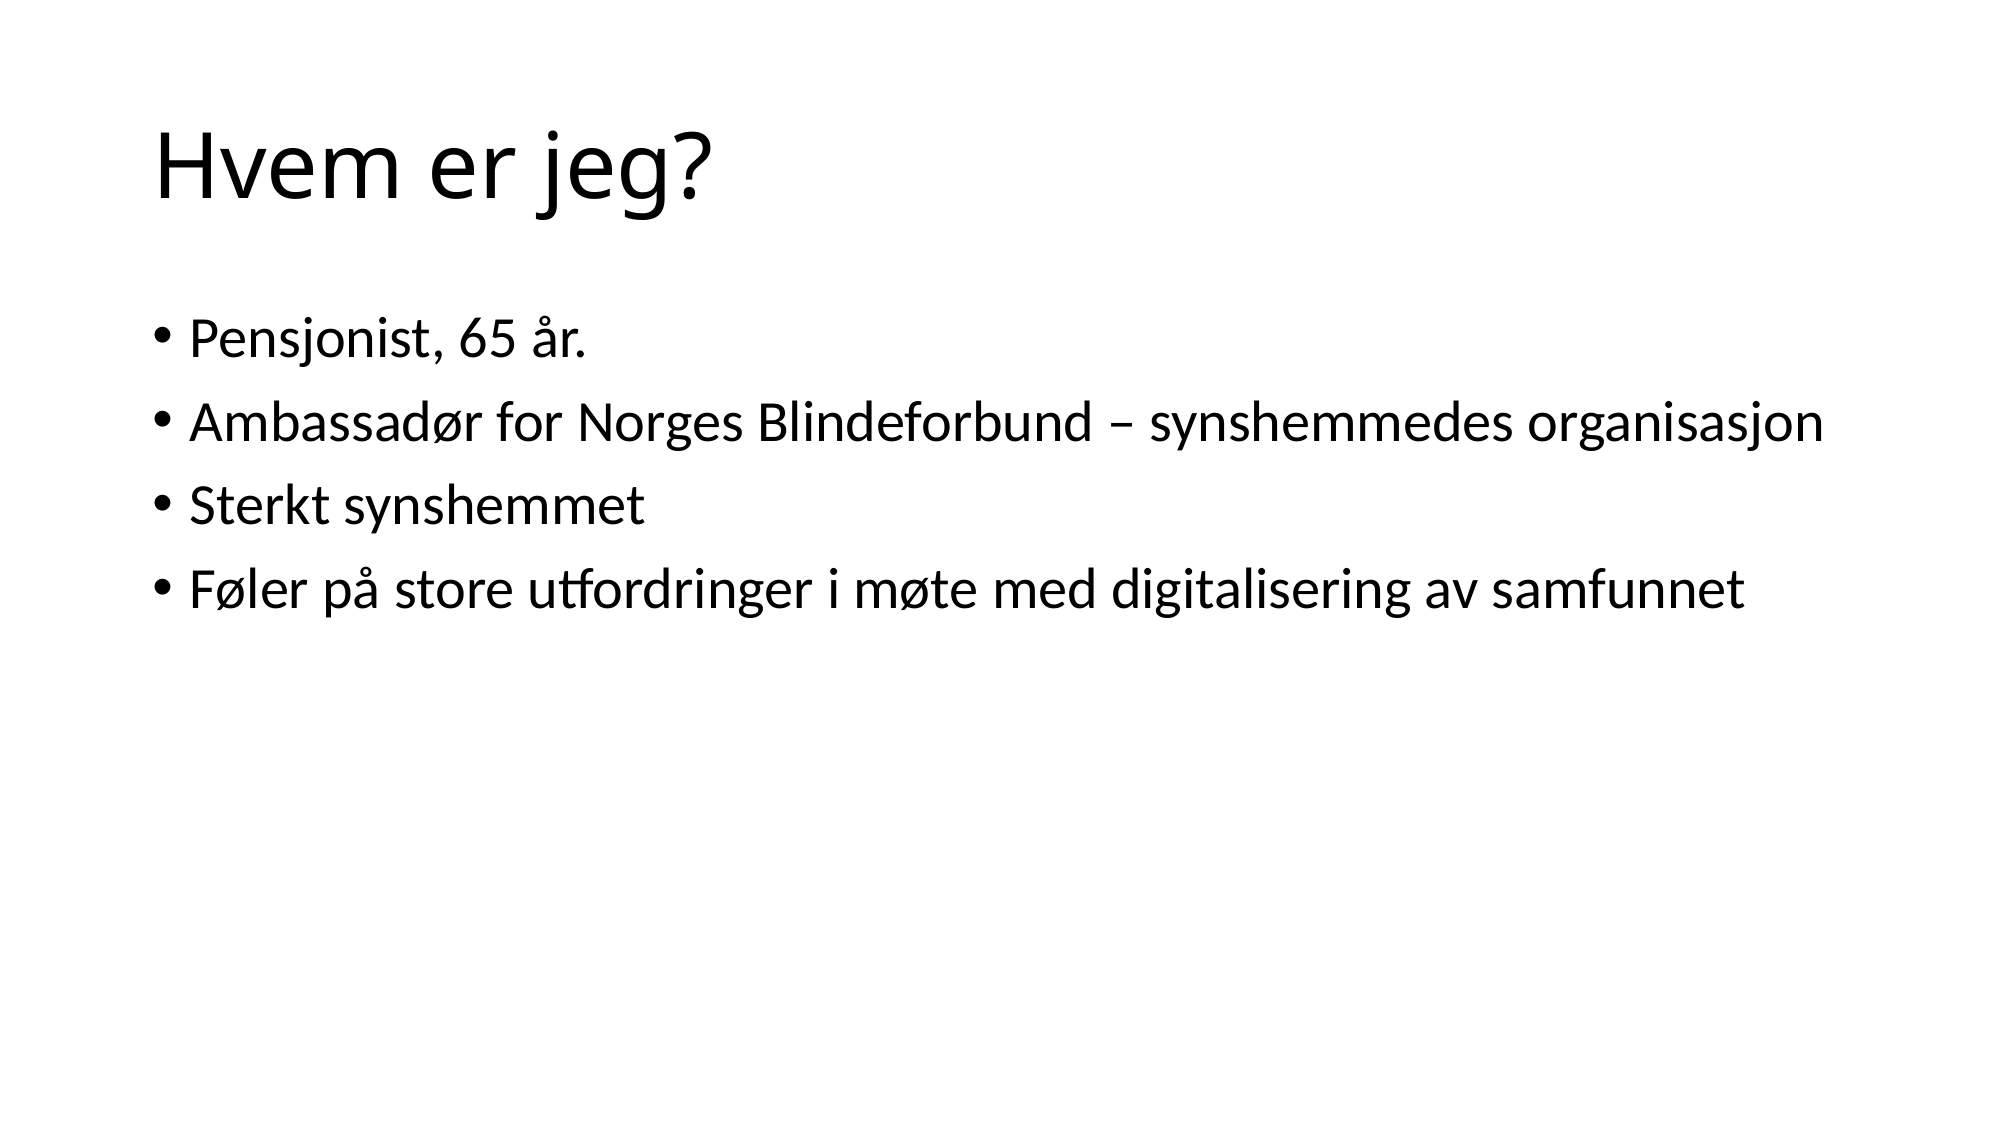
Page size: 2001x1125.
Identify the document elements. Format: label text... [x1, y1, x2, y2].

title Hvem er jeg? [137, 59, 1863, 278]
list Pensjonist, 65 år. Ambassadør for Norges Blindeforbund – synshemmedes organisasjon Sterkt synshemmet Føler på store utfordringer i møte med digitalisering av samfunnet [137, 299, 1863, 1014]
